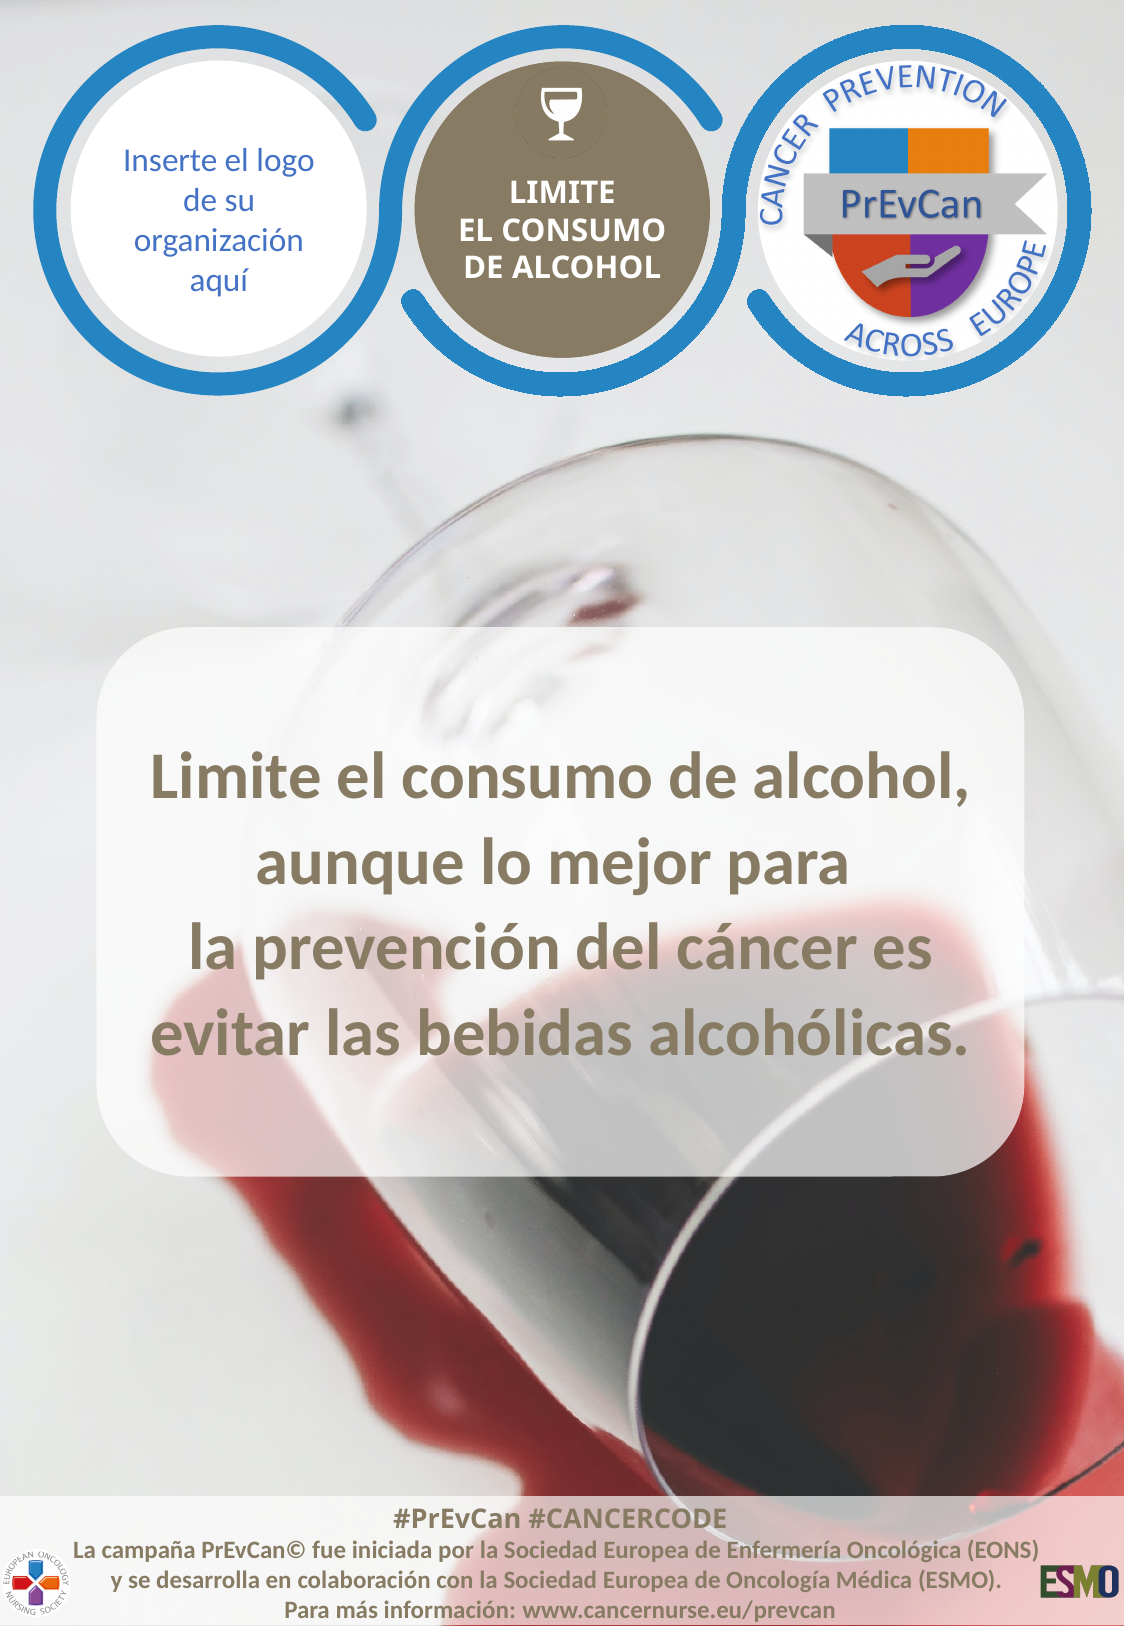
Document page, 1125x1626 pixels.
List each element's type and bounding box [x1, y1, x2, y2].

text_box [0, 0, 1125, 1625]
